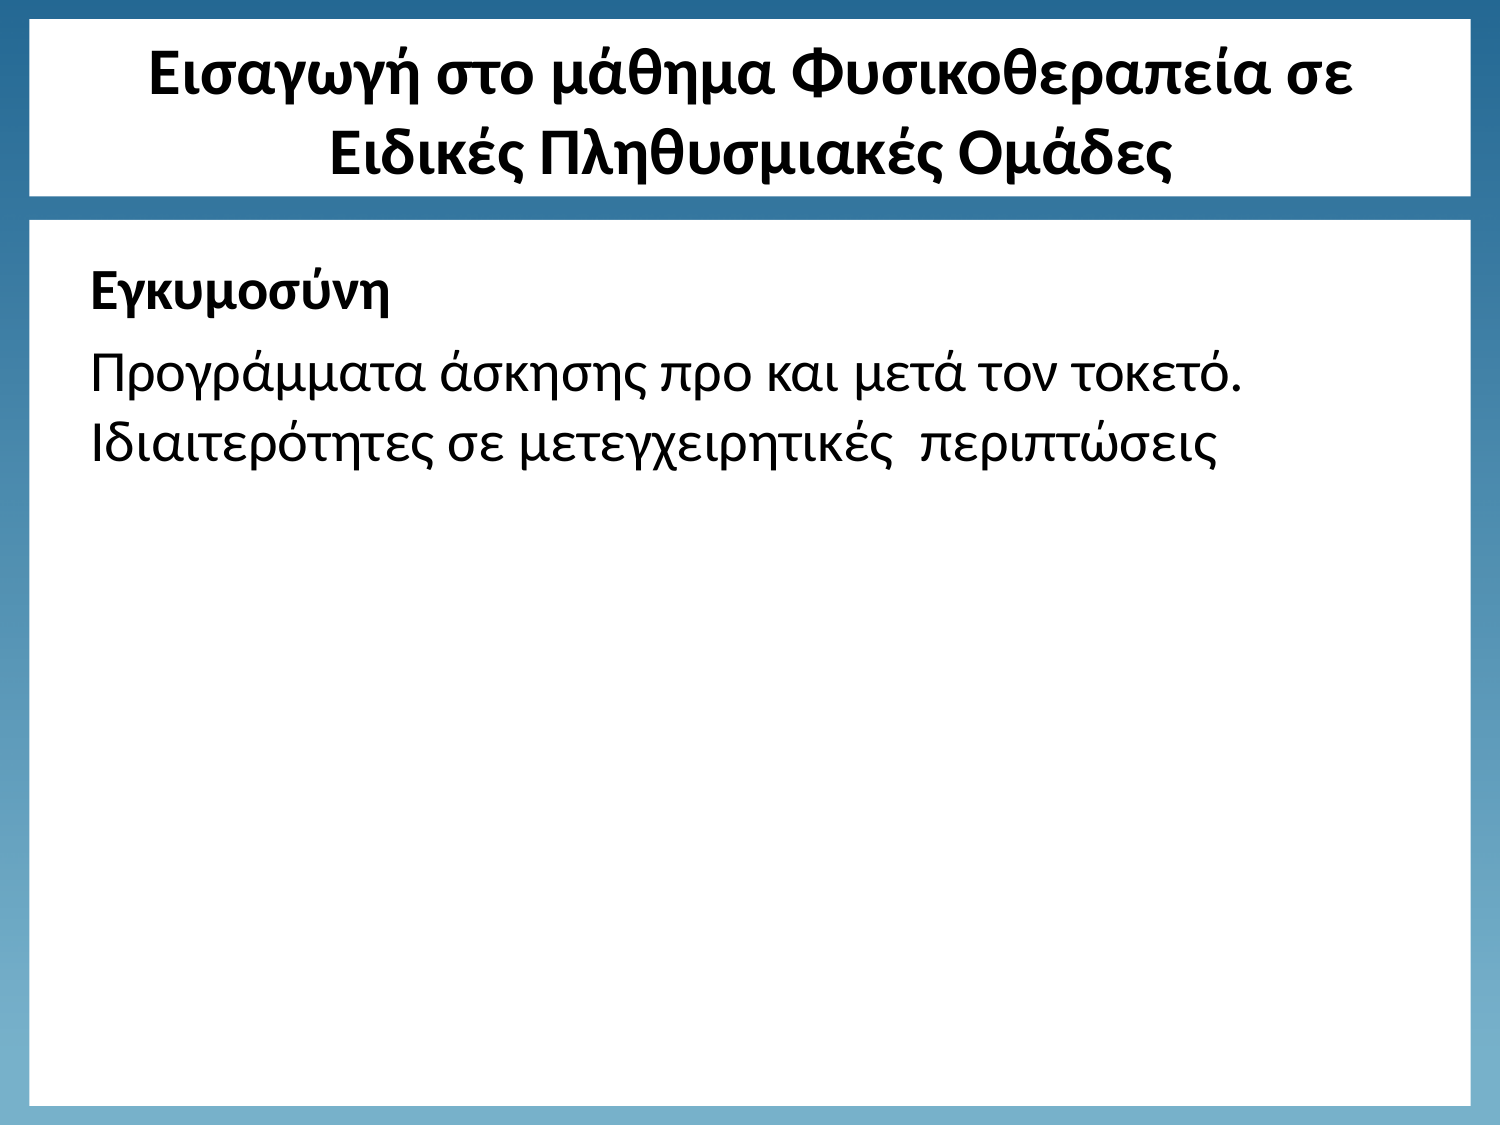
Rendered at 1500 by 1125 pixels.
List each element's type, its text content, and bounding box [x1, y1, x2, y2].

list Εγκυμοσύνη Προγράμματα άσκησης προ και μετά τον τοκετό. Ιδιαιτερότητες σε μετεγχειρητικές περιπτώσεις [75, 243, 1425, 1024]
picture [0, 0, 1500, 1125]
title Εισαγωγή στο μάθημα Φυσικοθεραπεία σε Ειδικές Πληθυσμιακές Ομάδες [76, 19, 1427, 197]
